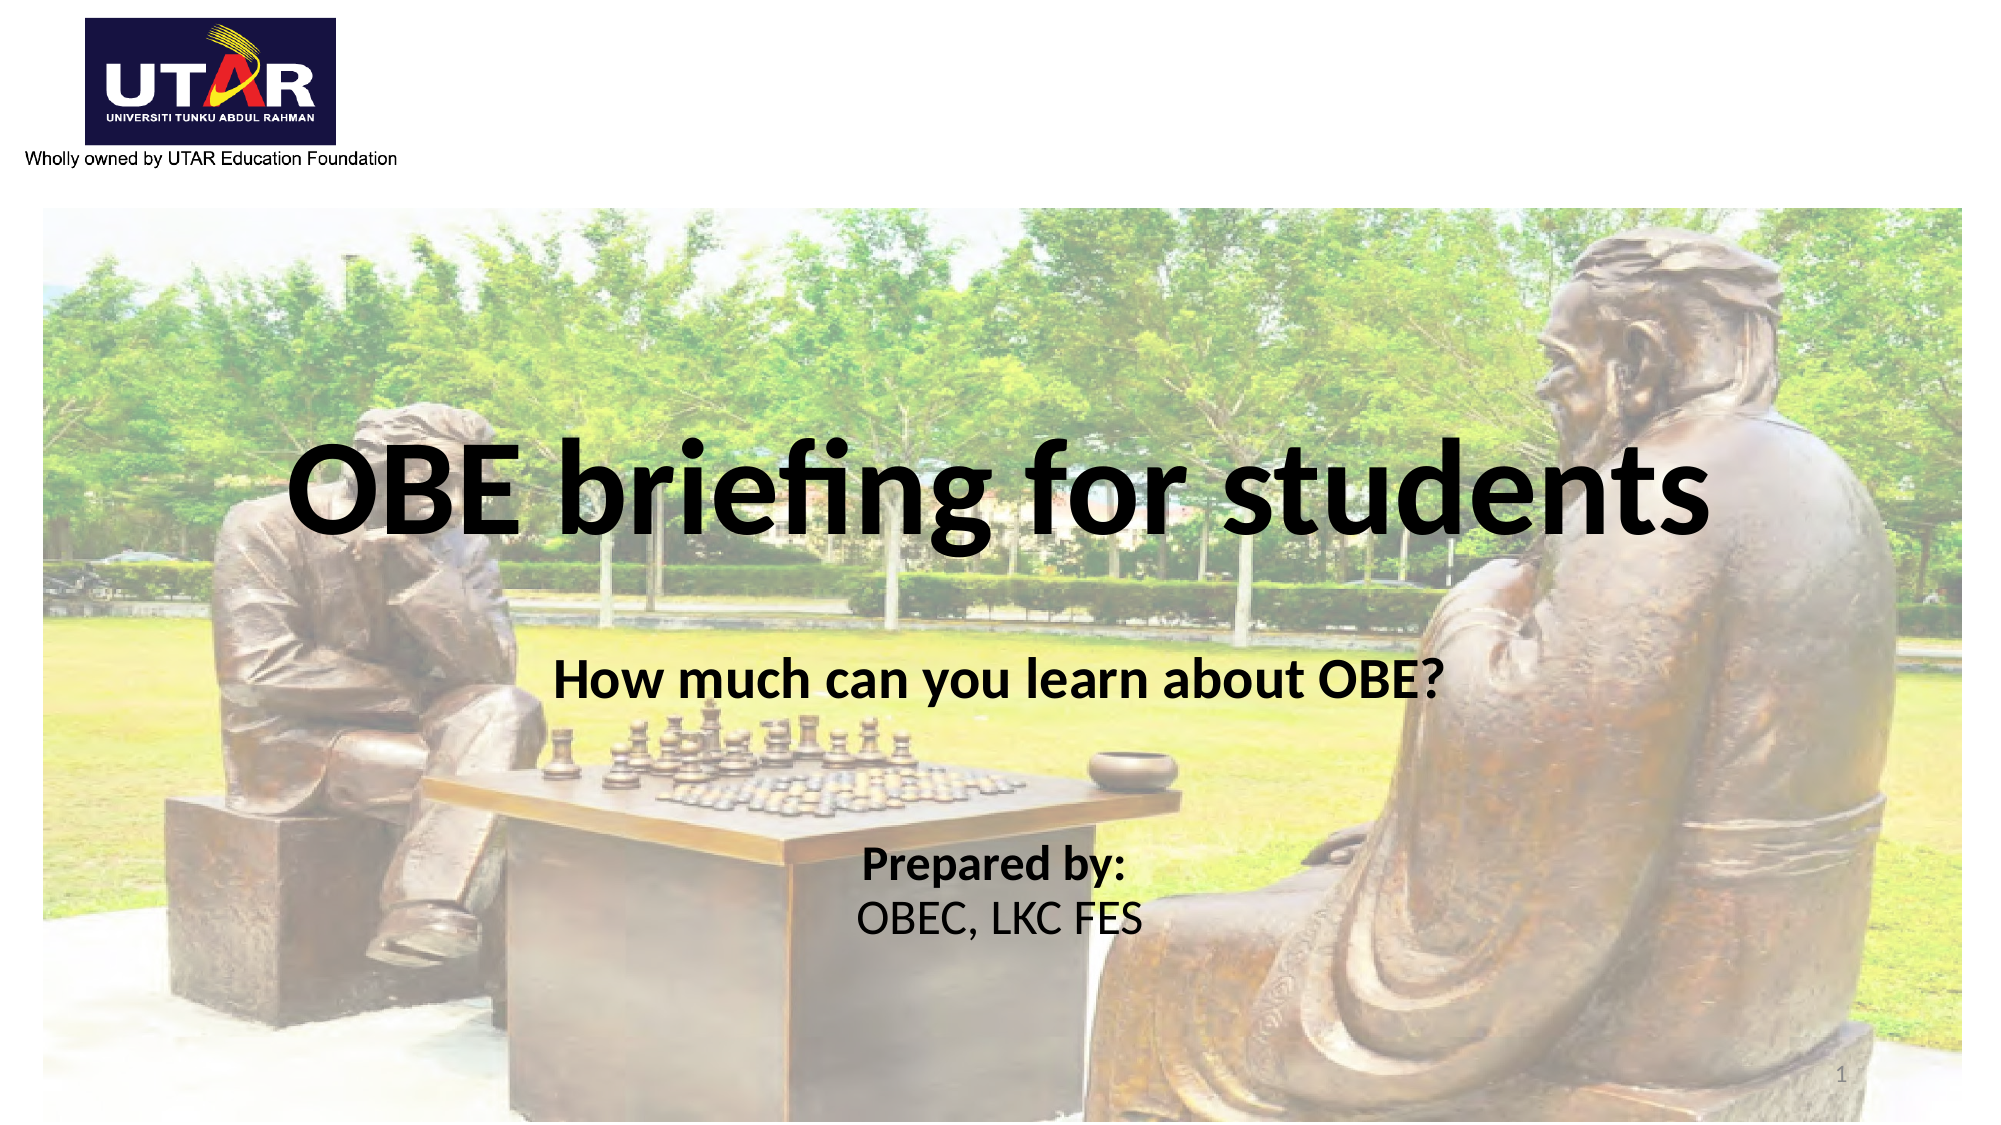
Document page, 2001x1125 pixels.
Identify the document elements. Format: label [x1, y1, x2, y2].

picture [4, 2, 413, 178]
picture [43, 207, 1962, 1122]
